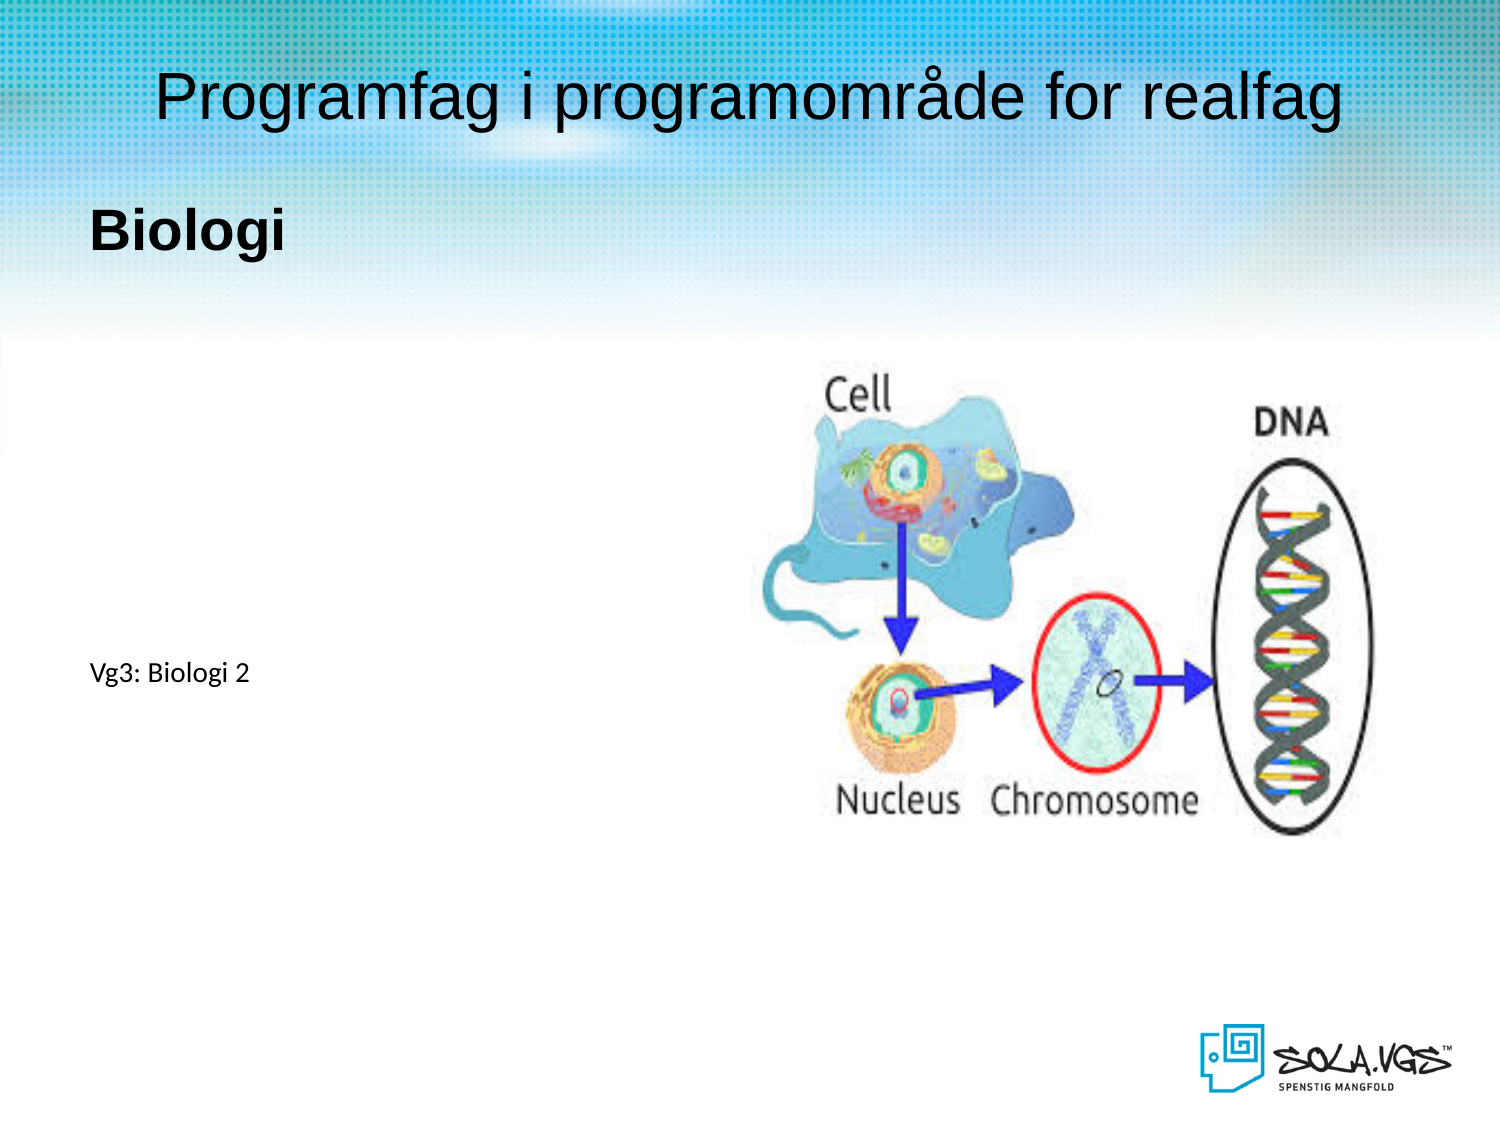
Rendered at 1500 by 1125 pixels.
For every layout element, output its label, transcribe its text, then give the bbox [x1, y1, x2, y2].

title Programfag i programområde for realfag [75, 45, 1425, 161]
picture [0, 0, 1500, 1123]
list Biologi Vg3: Biologi 2 [75, 184, 1425, 1005]
